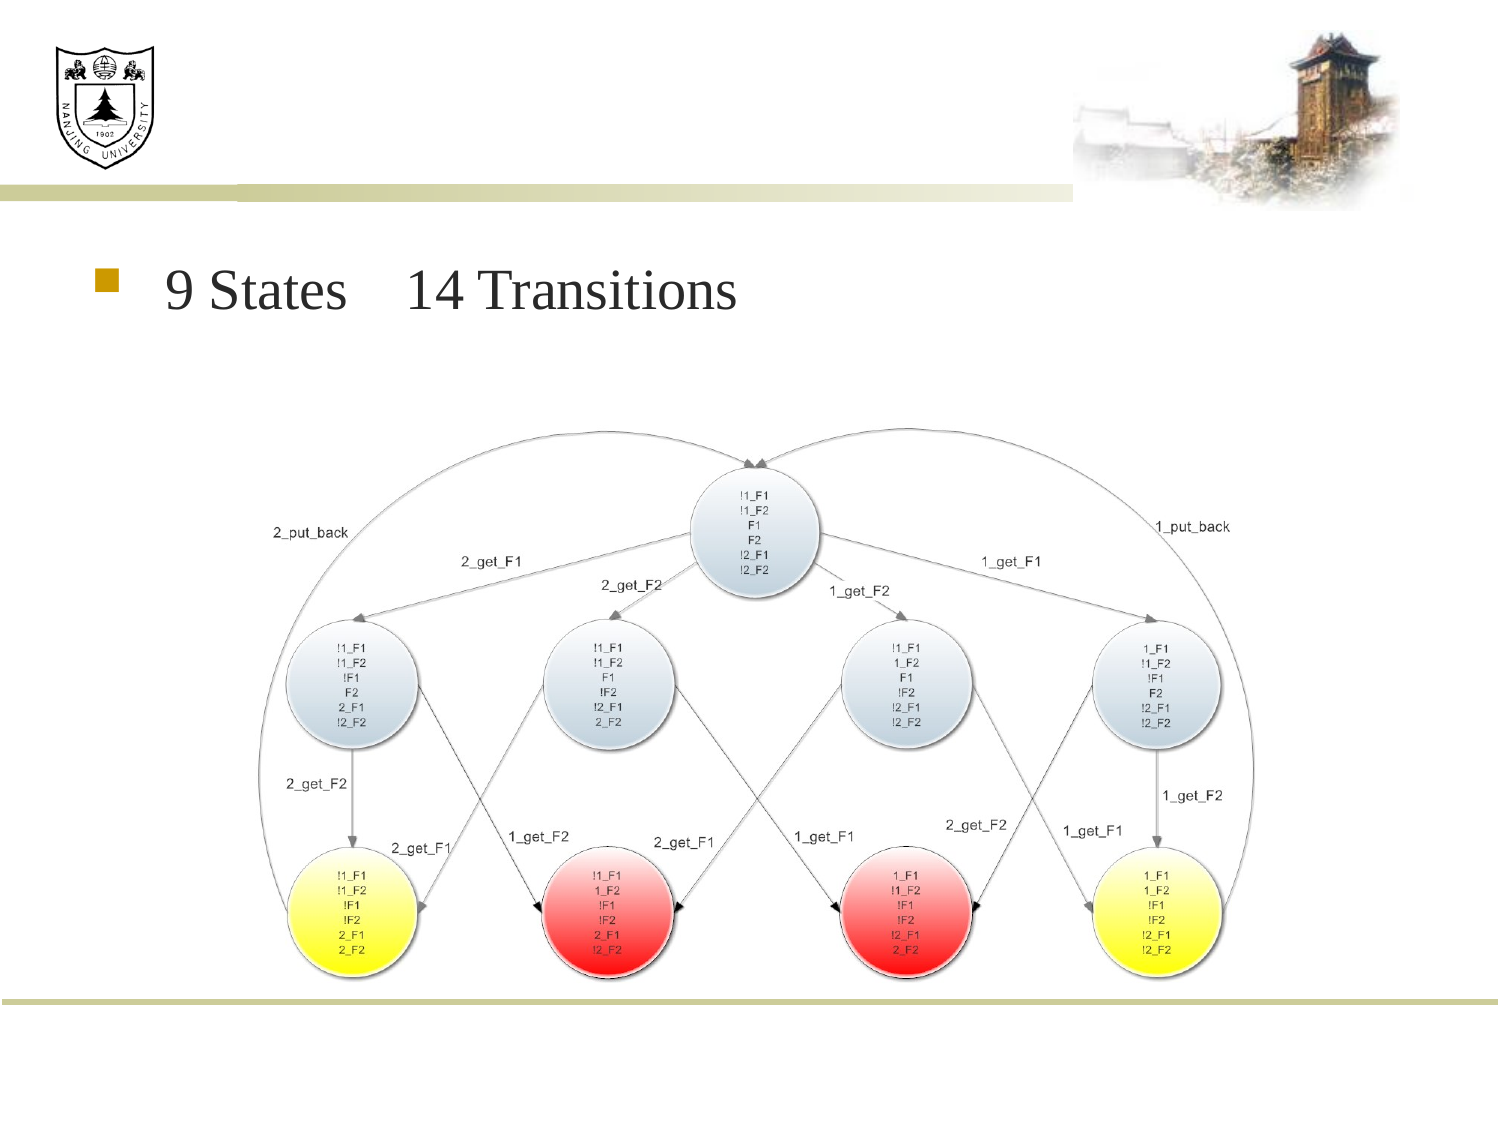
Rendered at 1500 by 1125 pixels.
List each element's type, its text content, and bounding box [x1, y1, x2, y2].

picture [2, 999, 1498, 1005]
picture [50, 42, 160, 173]
picture [249, 419, 1263, 985]
picture [1073, 30, 1400, 211]
list 9 States 14 Transitions [76, 243, 1413, 965]
